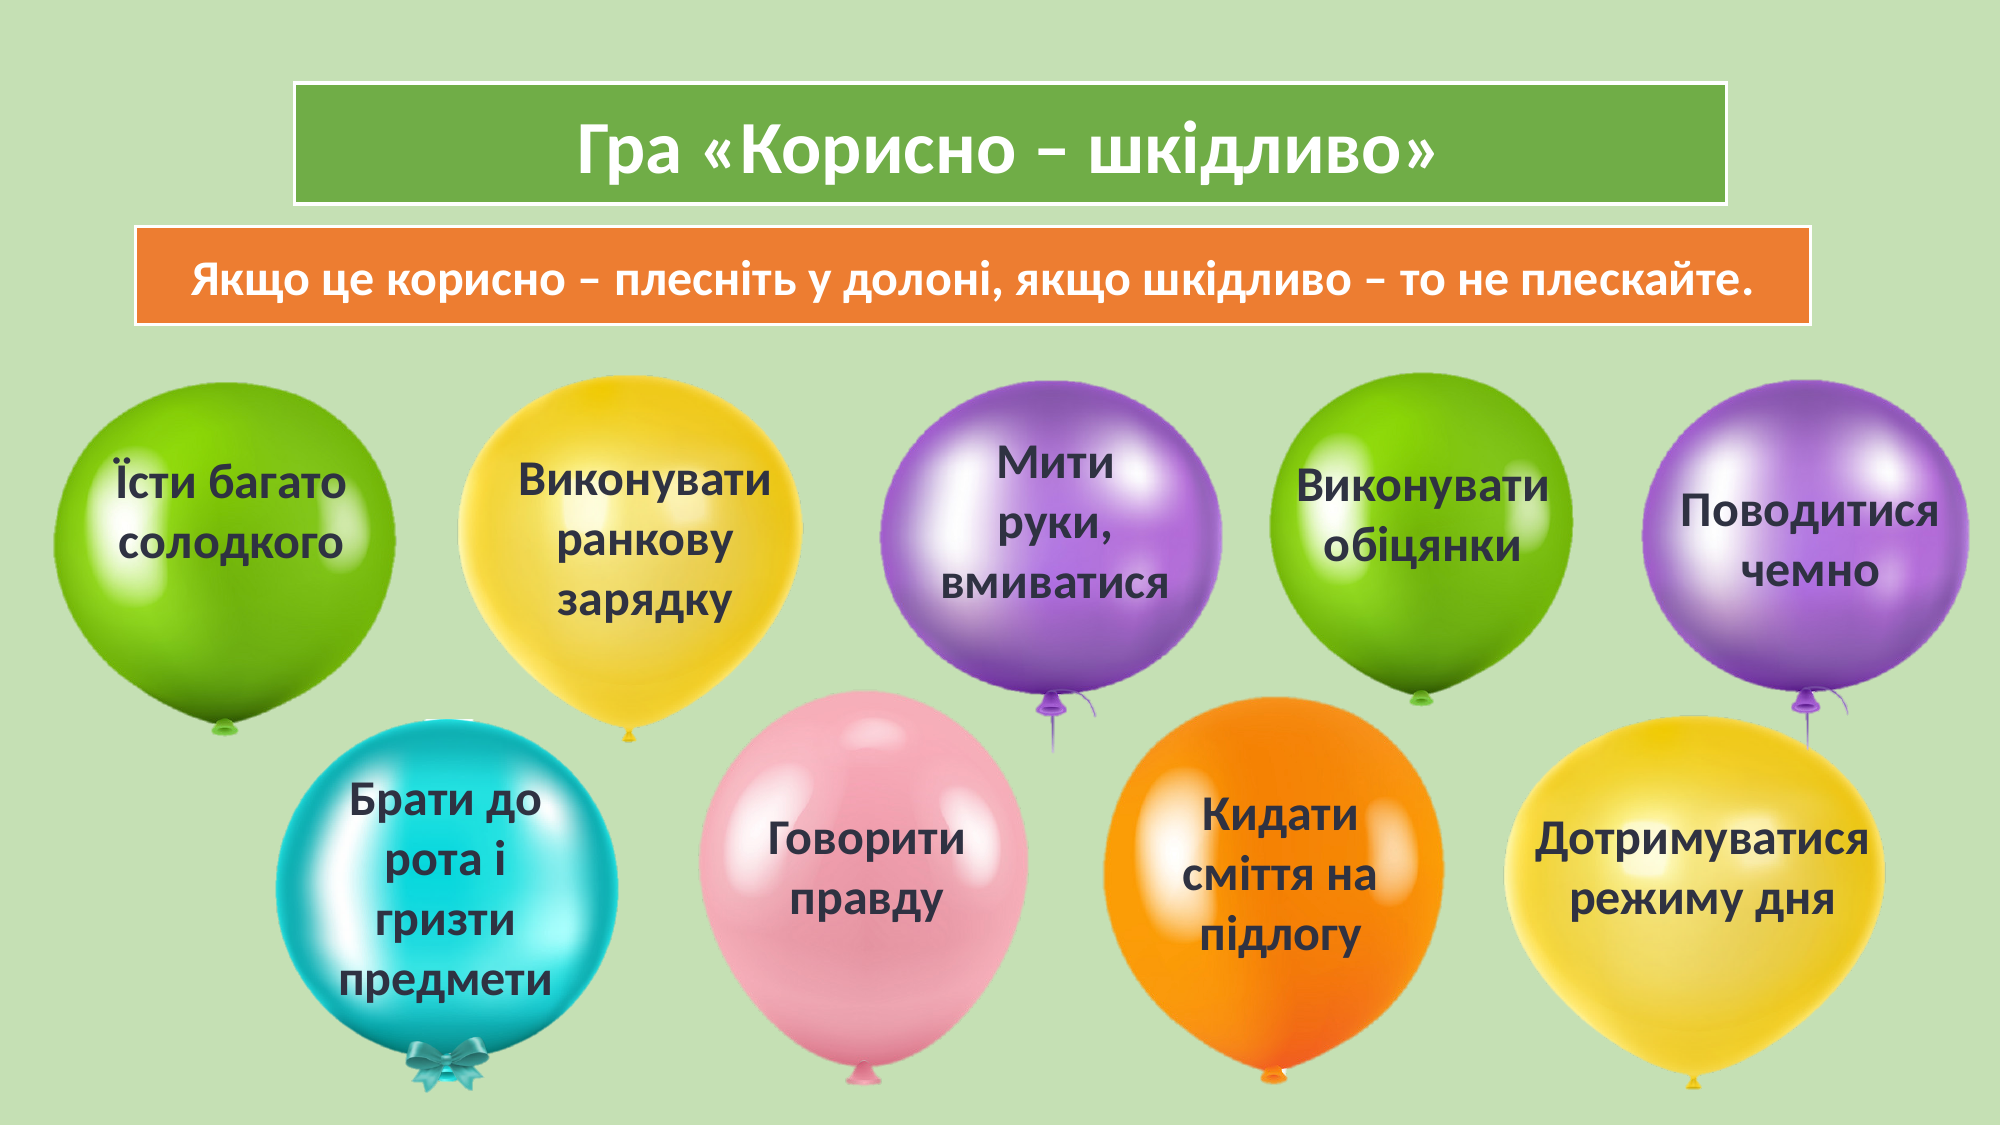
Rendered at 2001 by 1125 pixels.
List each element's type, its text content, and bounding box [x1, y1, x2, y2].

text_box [867, 324, 1233, 683]
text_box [635, 665, 1045, 1125]
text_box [1481, 664, 1894, 1122]
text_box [259, 719, 632, 1125]
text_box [1045, 683, 1474, 1125]
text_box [1233, 324, 1629, 755]
text_box Якщо це корисно – плесніть у долоні, якщо шкідливо – то не плескайте. [134, 225, 1812, 326]
text_box Гра «Корисно – шкідливо» [293, 81, 1728, 206]
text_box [12, 331, 437, 788]
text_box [437, 324, 810, 774]
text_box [1629, 324, 2000, 753]
